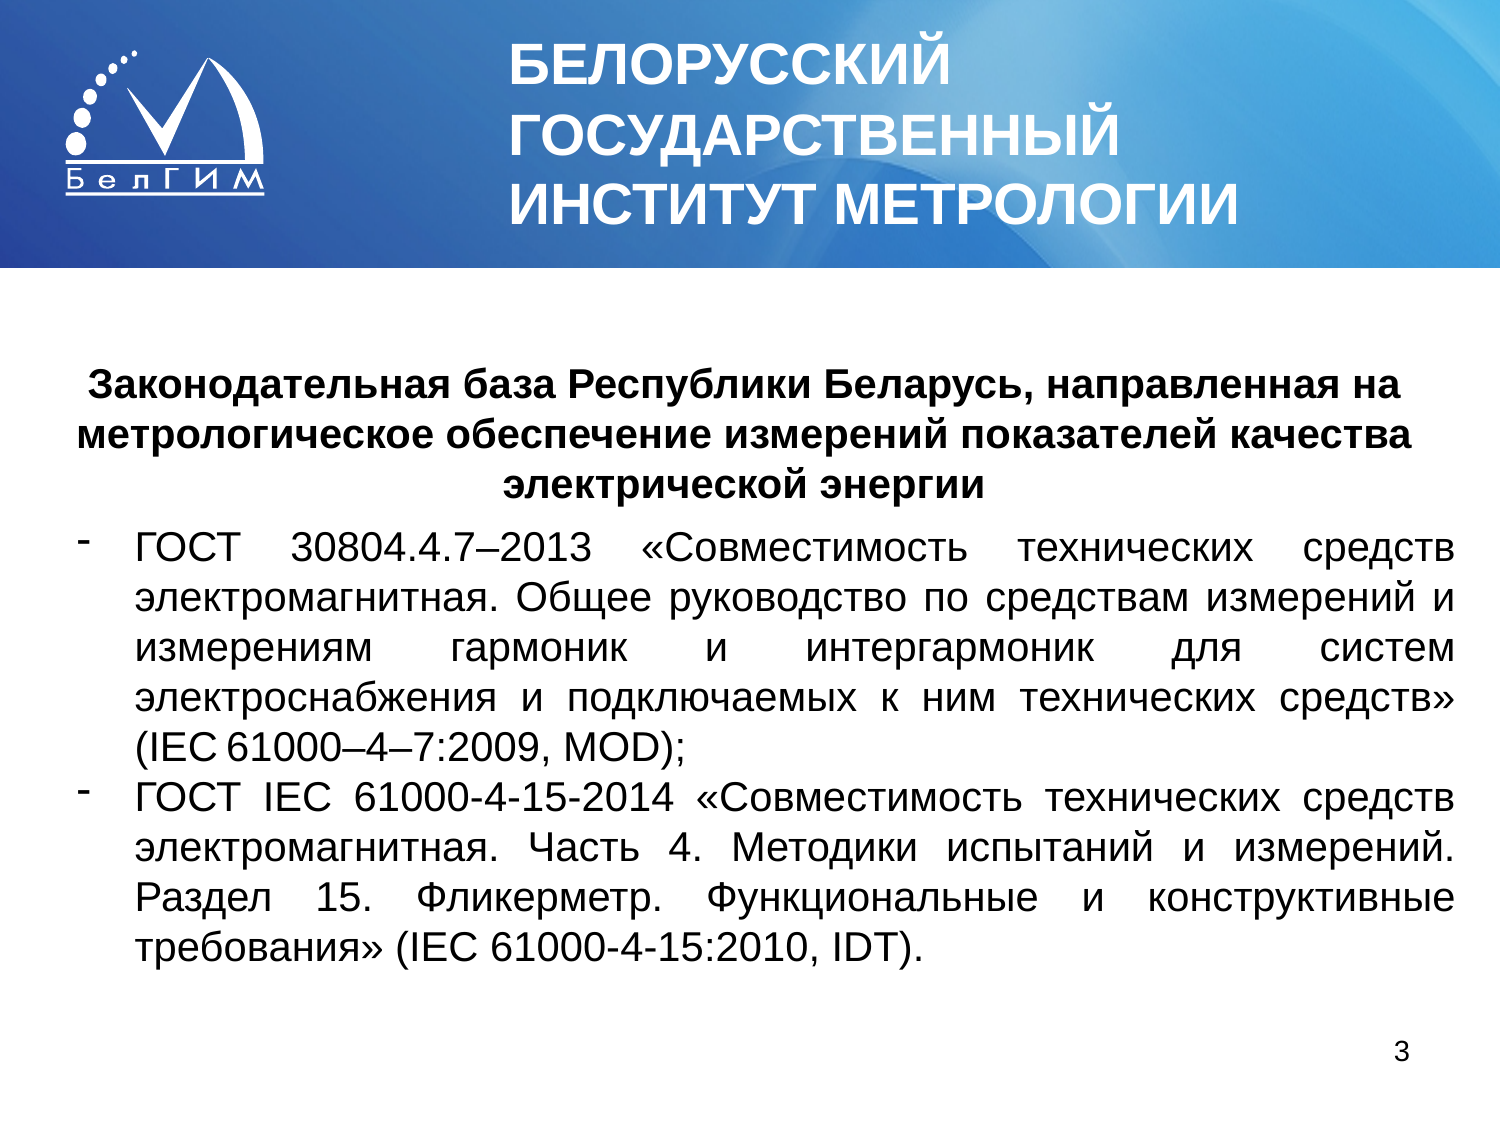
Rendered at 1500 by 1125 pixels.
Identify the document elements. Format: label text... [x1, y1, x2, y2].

text_box Законодательная база Республики Беларусь, направленная на метрологическое обеспечение измерений показателей качества электрической энергии ГОСТ 30804.4.7–2013 «Совместимость технических средств электромагнитная. Общее руководство по средствам измерений и измерениям гармоник и интергармоник для систем электроснабжения и подключаемых к ним технических средств» (IEC 61000‒4‒7:2009, MOD); ГОСТ IEC 61000-4-15-2014 «Совместимость технических средств электромагнитная. Часть 4. Методики испытаний и измерений. Раздел 15. Фликерметр. Функциональные и конструктивные требования» (IEC 61000-4-15:2010, IDT). [17, 349, 1471, 978]
slide_number 3 [1074, 1024, 1425, 1103]
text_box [0, 0, 1500, 268]
